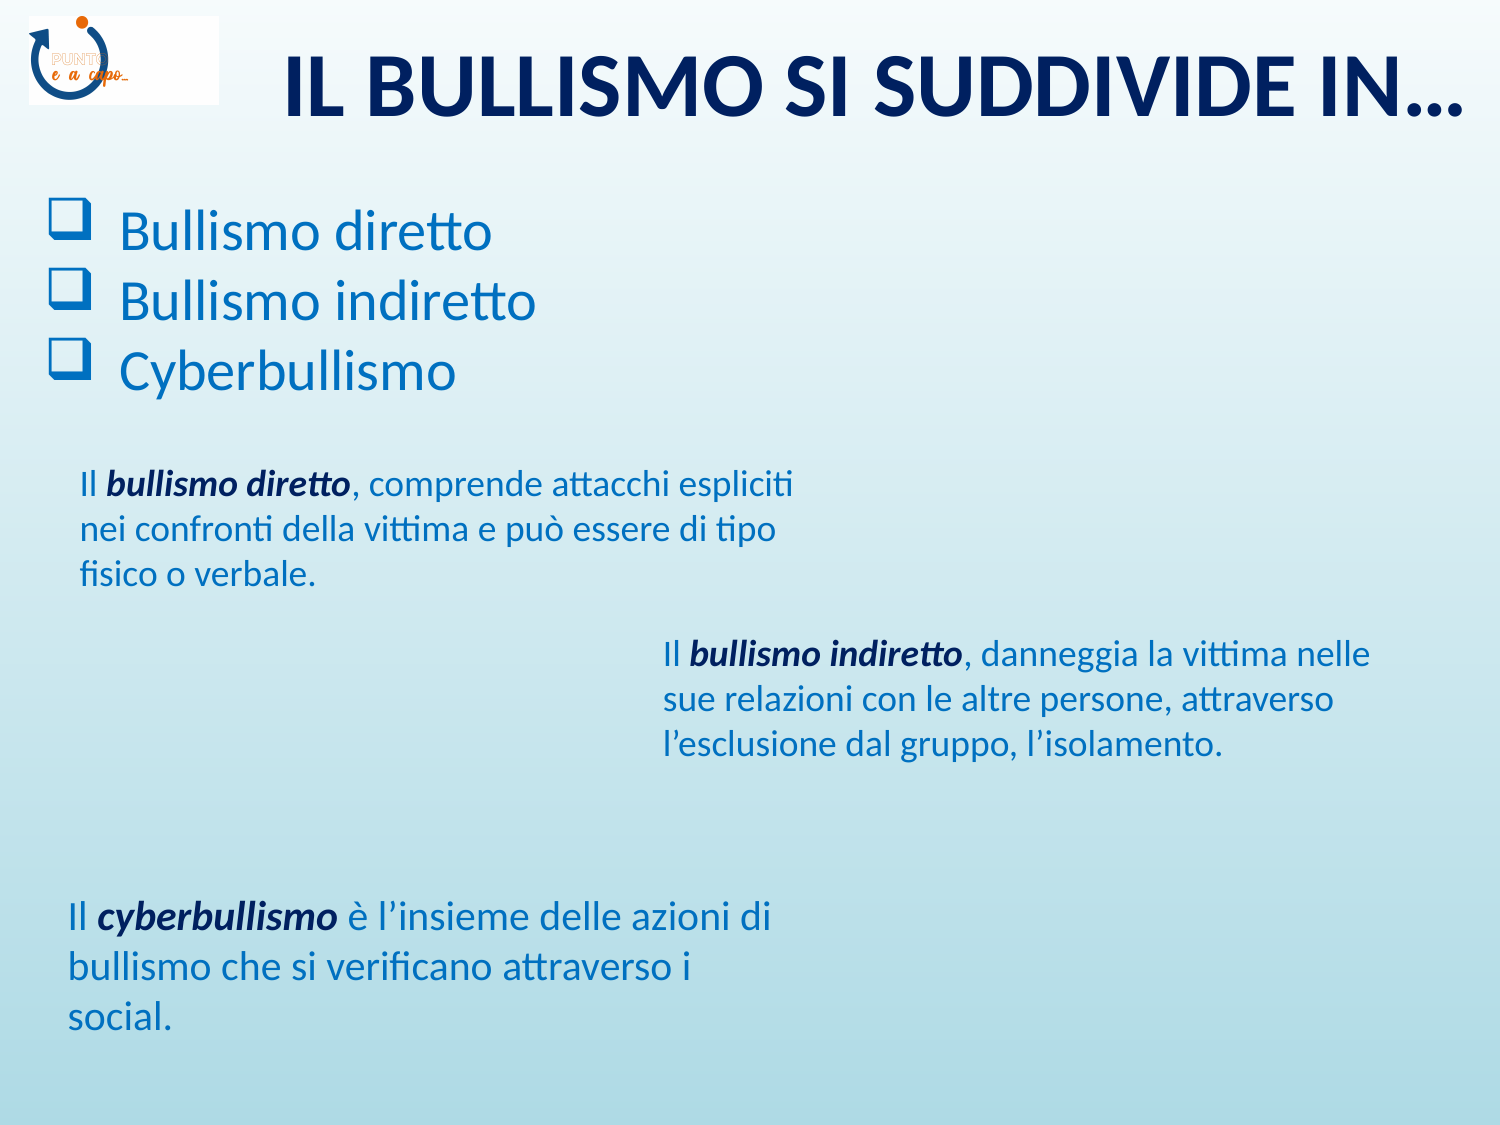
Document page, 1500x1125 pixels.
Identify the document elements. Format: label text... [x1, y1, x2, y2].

text_box Il bullismo indiretto, danneggia la vittima nelle sue relazioni con le altre persone, attraverso l’esclusione dal gruppo, l’isolamento. [648, 621, 1404, 772]
picture [29, 16, 219, 105]
text_box Bullismo diretto Bullismo indiretto Cyberbullismo [29, 184, 1407, 410]
text_box Il bullismo diretto, comprende attacchi espliciti nei confronti della vittima e può essere di tipo fisico o verbale. [64, 451, 820, 602]
text_box Il cyberbullismo è l’insieme delle azioni di bullismo che si verificano attraverso i social. [53, 881, 799, 1047]
text_box IL BULLISMO SI SUDDIVIDE IN… [242, 16, 1500, 142]
